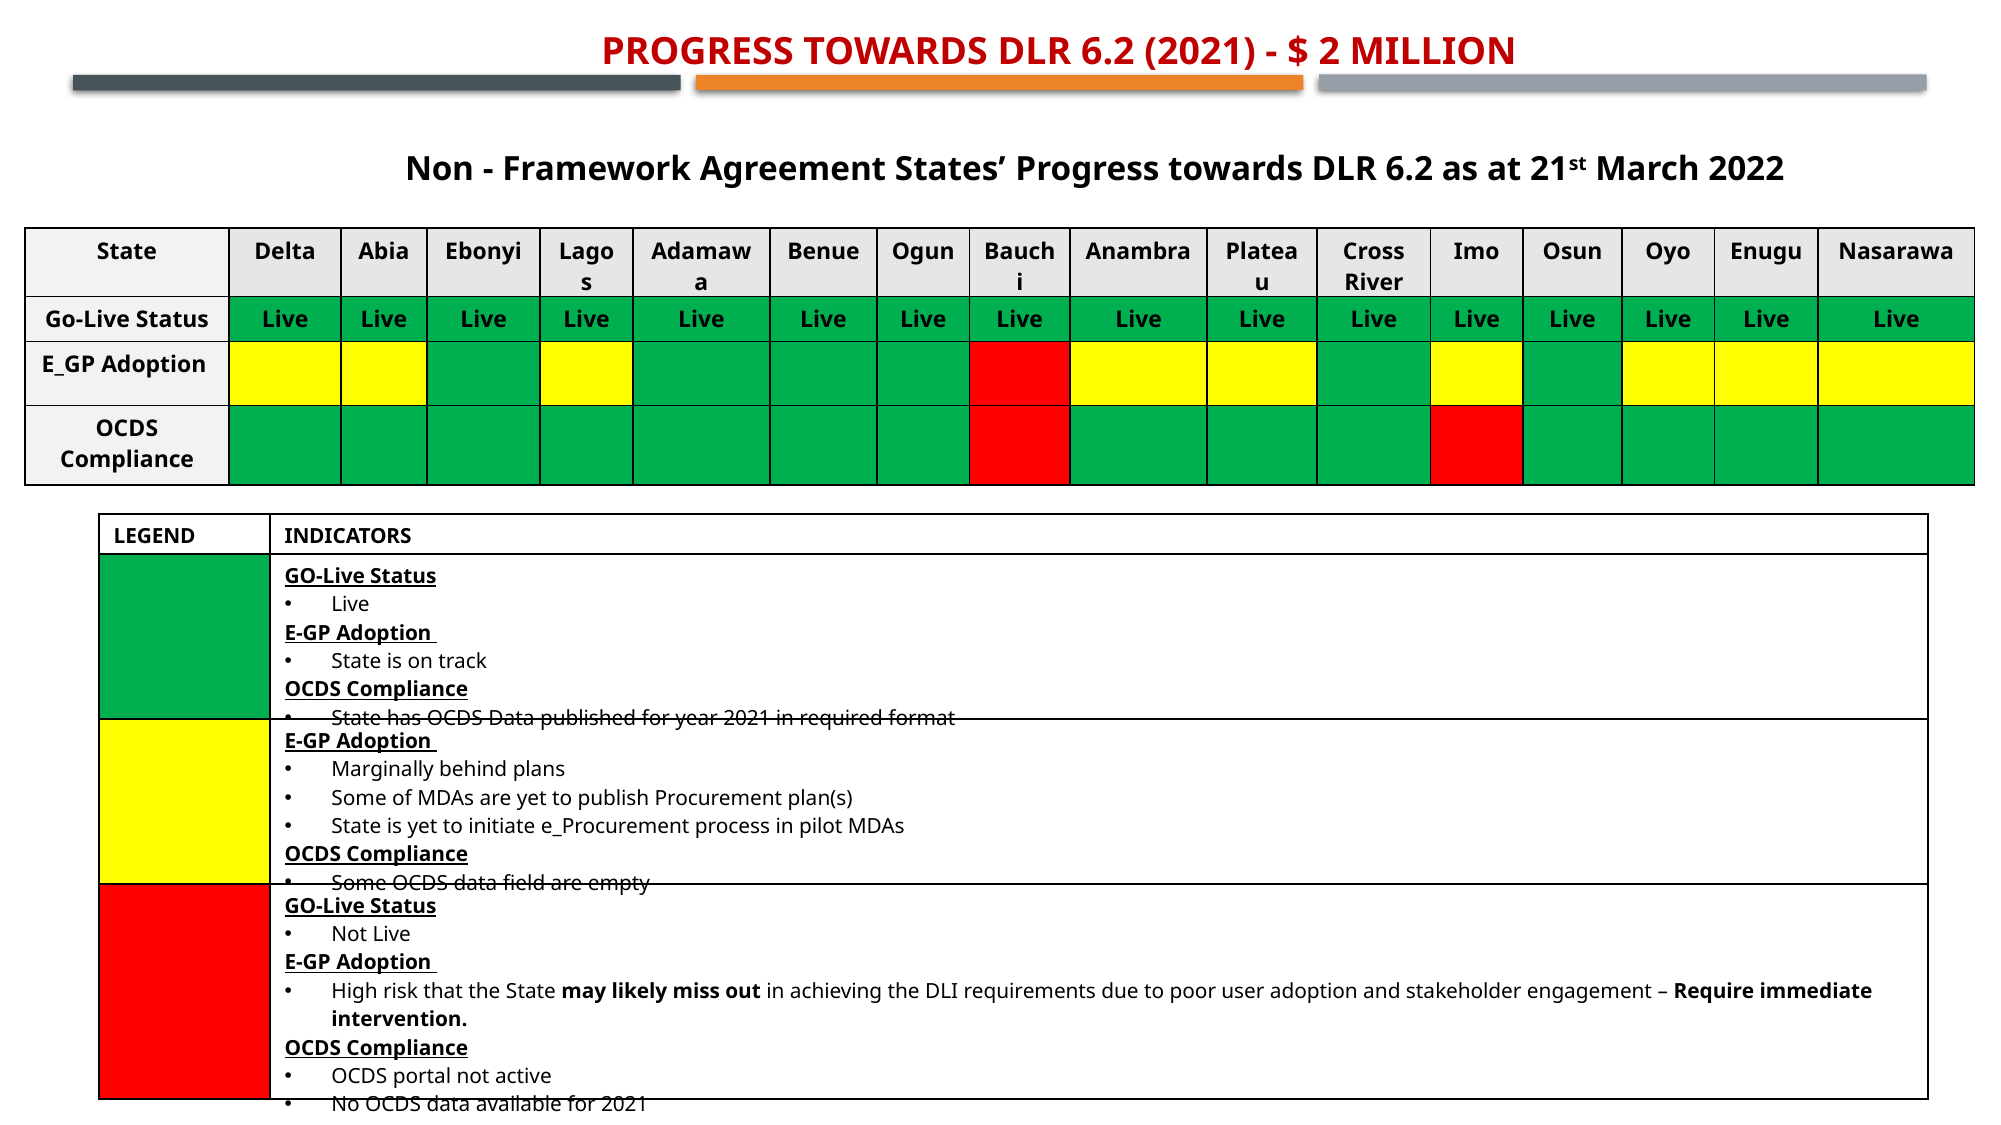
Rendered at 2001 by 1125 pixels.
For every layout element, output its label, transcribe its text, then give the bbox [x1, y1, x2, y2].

table_header Bauchi [970, 229, 1069, 296]
text_box Progress towards DLR 6.2 (2021) - $ 2 million [526, 0, 1592, 97]
table_cell [878, 406, 969, 484]
table_cell [1208, 342, 1316, 405]
table_cell Live [878, 297, 969, 341]
table_cell GO-Live Status Not Live E-GP Adoption High risk that the State may likely miss out in achieving the DLI requirements due to poor user adoption and stakeholder engagement – Require immediate intervention. OCDS Compliance OCDS portal not active No OCDS data available for 2021 [271, 885, 1927, 1098]
table_cell Live [634, 297, 769, 341]
table_cell [1715, 406, 1817, 484]
table_cell [100, 555, 269, 718]
table_cell E_GP Adoption [26, 342, 228, 405]
table_cell [342, 342, 426, 405]
table_cell Live [1715, 297, 1817, 341]
text_box Non - Framework Agreement States’ Progress towards DLR 6.2 as at 21st March 2022 [306, 139, 1883, 195]
table_cell [541, 406, 632, 484]
table_cell [541, 342, 632, 405]
table_header Lagos [541, 229, 632, 296]
table_cell [1623, 342, 1714, 405]
table_cell Live [771, 297, 876, 341]
table_header Imo [1431, 229, 1522, 296]
table_cell Live [1071, 297, 1206, 341]
table_header Oyo [1623, 229, 1714, 296]
table_cell Live [1208, 297, 1316, 341]
table_header Anambra [1071, 229, 1206, 296]
table_cell Live [428, 297, 539, 341]
table_cell [1524, 406, 1621, 484]
table_cell [428, 406, 539, 484]
table_header Adamawa [634, 229, 769, 296]
table_cell [1071, 342, 1206, 405]
table_cell [970, 342, 1069, 405]
table_cell [428, 342, 539, 405]
table_cell [1208, 406, 1316, 484]
table_cell [230, 342, 340, 405]
table_header Cross River [1318, 229, 1430, 296]
table_cell [878, 342, 969, 405]
table_header INDICATORS [271, 515, 1927, 553]
table_cell E-GP Adoption Marginally behind plans Some of MDAs are yet to publish Procurement plan(s) State is yet to initiate e_Procurement process in pilot MDAs OCDS Compliance Some OCDS data field are empty [271, 720, 1927, 883]
table_cell [1318, 406, 1430, 484]
table_cell GO-Live Status Live E-GP Adoption State is on track OCDS Compliance State has OCDS Data published for year 2021 in required format [271, 555, 1927, 718]
table_cell Live [230, 297, 340, 341]
table_header Delta [230, 229, 340, 296]
table_cell [1524, 342, 1621, 405]
table_cell [771, 342, 876, 405]
table_cell Live [1431, 297, 1522, 341]
table_header State [26, 229, 228, 296]
table_header Enugu [1715, 229, 1817, 296]
table_cell Go-Live Status [26, 297, 228, 341]
table_cell OCDS Compliance [26, 406, 228, 484]
table_cell Live [1819, 297, 1974, 341]
table_cell [634, 406, 769, 484]
table_header Abia [342, 229, 426, 296]
table_cell Live [541, 297, 632, 341]
table_header LEGEND [100, 515, 269, 553]
table_header Nasarawa [1819, 229, 1974, 296]
table_cell Live [1524, 297, 1621, 341]
table_cell [230, 406, 340, 484]
table_cell [1318, 342, 1430, 405]
table_cell [100, 885, 269, 1098]
table_cell [1715, 342, 1817, 405]
table_cell [634, 342, 769, 405]
table_cell [1623, 406, 1714, 484]
table_cell Live [1623, 297, 1714, 341]
table_cell Live [970, 297, 1069, 341]
table_header Plateau [1208, 229, 1316, 296]
table_cell [1819, 342, 1974, 405]
table_header Osun [1524, 229, 1621, 296]
table_cell [771, 406, 876, 484]
table_cell [1431, 342, 1522, 405]
table_header Ogun [878, 229, 969, 296]
table_cell [1071, 406, 1206, 484]
table_header Benue [771, 229, 876, 296]
table_cell [100, 720, 269, 883]
table_header Ebonyi [428, 229, 539, 296]
table_cell [1819, 406, 1974, 484]
table_cell Live [1318, 297, 1430, 341]
table_cell [1431, 406, 1522, 484]
table_cell [342, 406, 426, 484]
table_cell Live [342, 297, 426, 341]
table_cell [970, 406, 1069, 484]
